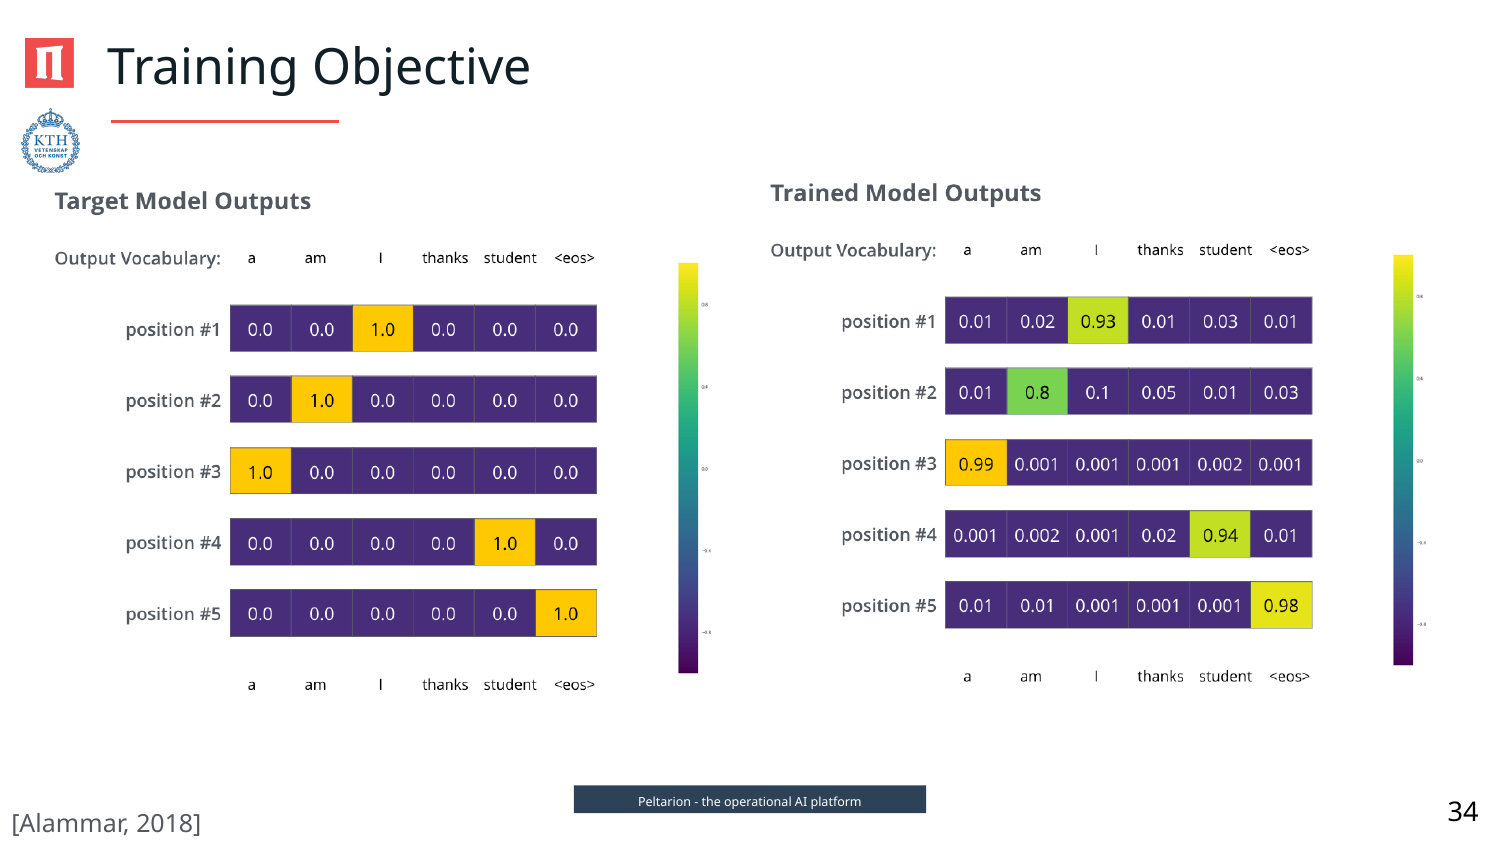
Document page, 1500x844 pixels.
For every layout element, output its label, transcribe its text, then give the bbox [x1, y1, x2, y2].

picture [46, 182, 724, 709]
picture [25, 38, 76, 88]
slide_number ‹#› [1403, 779, 1494, 844]
list [Alammar, 2018] [11, 802, 318, 838]
picture [762, 174, 1440, 700]
title Training Objective [107, 34, 1394, 84]
picture [21, 107, 80, 173]
